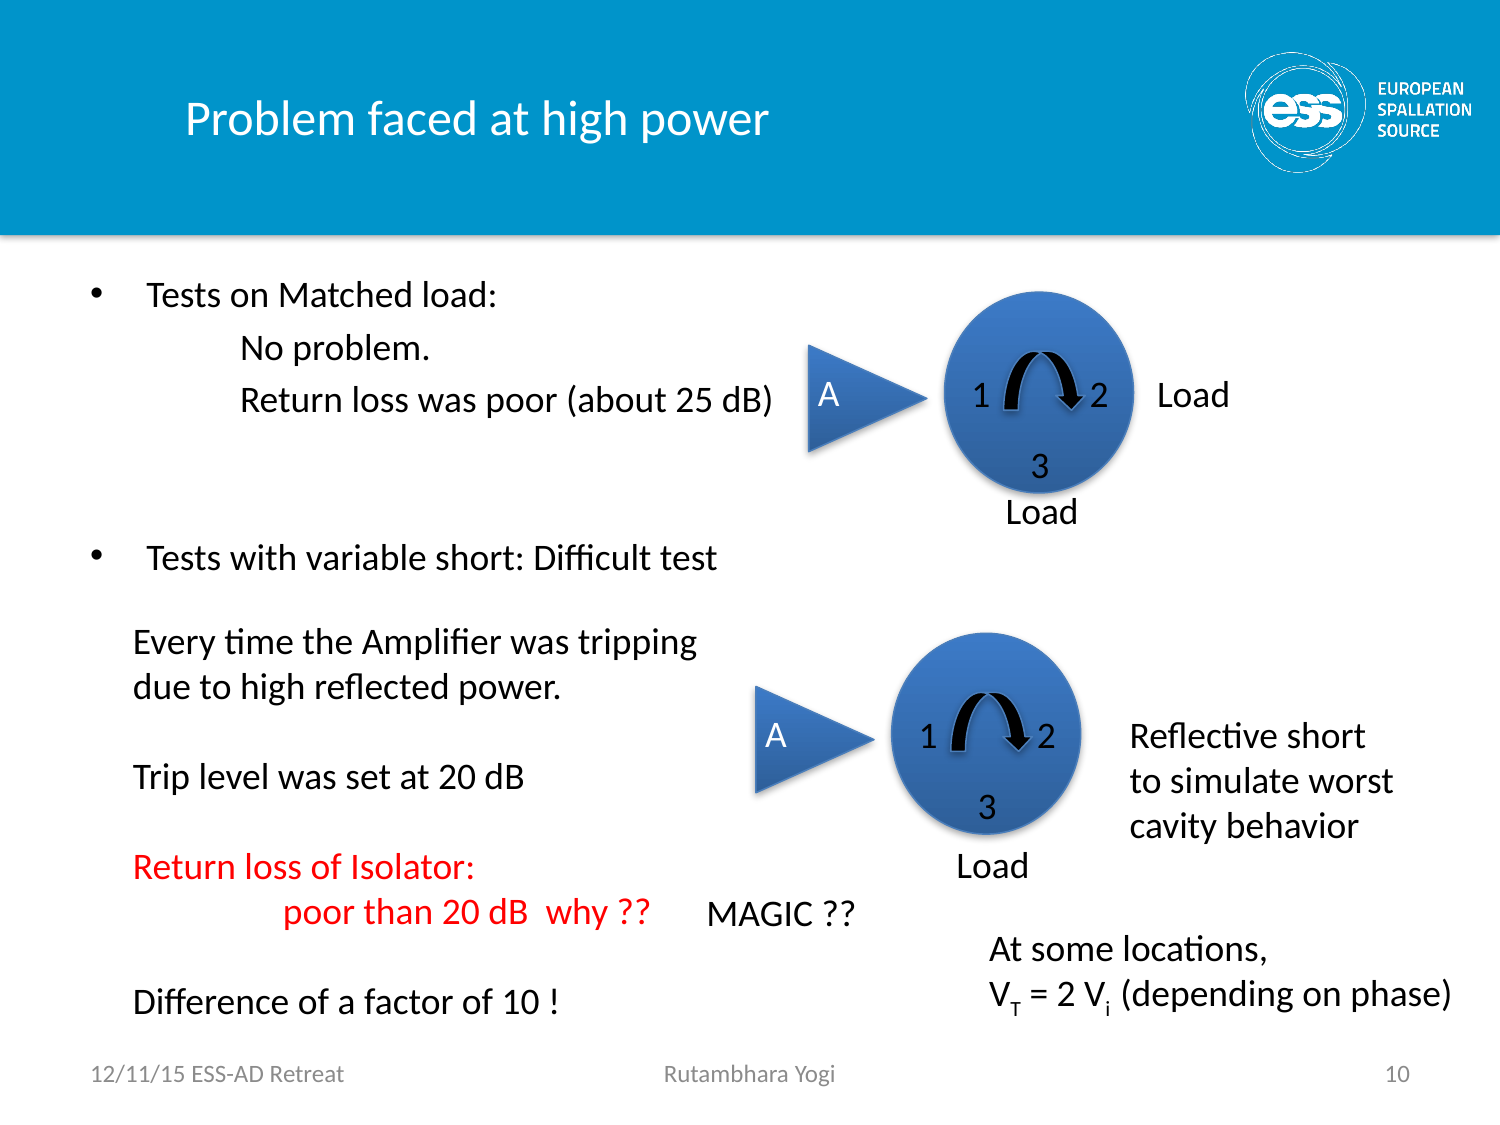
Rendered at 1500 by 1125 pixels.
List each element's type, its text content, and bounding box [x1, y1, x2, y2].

picture [1409, 104, 1415, 115]
picture [1264, 94, 1342, 127]
picture [1379, 83, 1385, 94]
picture [1422, 125, 1428, 134]
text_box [802, 291, 1247, 541]
text_box Problem faced at high power [170, 78, 797, 153]
footer Rutambhara Yogi [512, 1042, 988, 1103]
list Tests on Matched load: No problem. Return loss was poor (about 25 dB) Tests with variable short: Difficult test [75, 262, 1425, 1005]
picture [1454, 83, 1458, 94]
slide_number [75, 1042, 425, 1103]
text_box Every time the Amplifier was tripping due to high reflected power. Trip level was set at 20 dB Return loss of Isolator: poor than 20 dB why ?? Difference of a factor of 10 ! [118, 609, 868, 1030]
picture [1418, 104, 1423, 115]
picture [1398, 109, 1406, 115]
picture [1436, 104, 1444, 115]
slide_number 10 [1074, 1042, 1425, 1103]
picture [1432, 125, 1438, 136]
text_box At some locations, VT = 2 Vi (depending on phase) [974, 916, 1483, 1028]
picture [1423, 83, 1430, 94]
picture [1443, 86, 1450, 93]
picture [1389, 104, 1393, 115]
picture [1400, 83, 1407, 94]
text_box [749, 633, 1417, 895]
text_box MAGIC ?? [691, 881, 872, 942]
